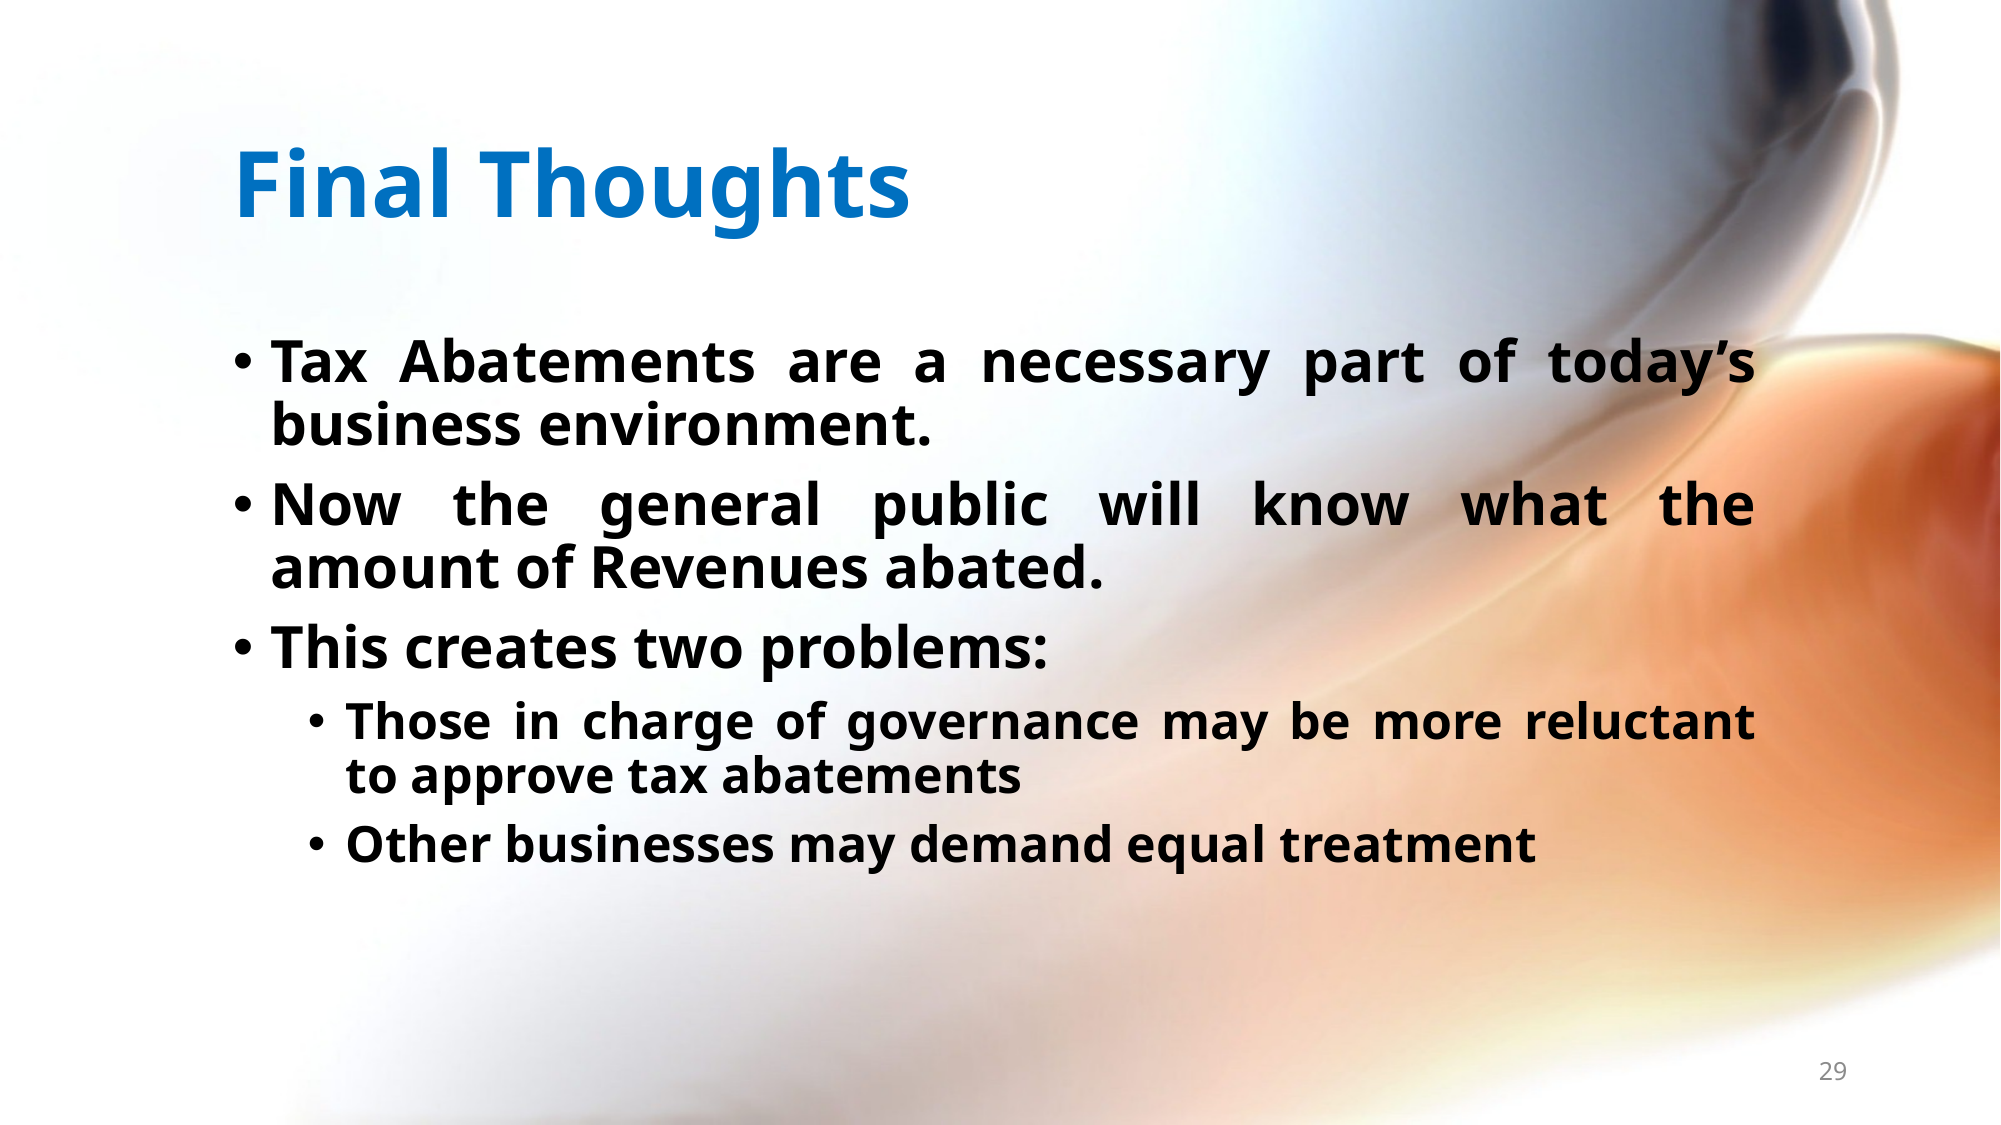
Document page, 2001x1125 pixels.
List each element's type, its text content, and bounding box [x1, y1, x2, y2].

picture [0, 0, 2001, 1125]
slide_number 29 [1325, 1042, 1863, 1103]
title Final Thoughts [217, 87, 1675, 237]
list Tax Abatements are a necessary part of today’s business environment. Now the general public will know what the amount of Revenues abated. This creates two problems: Those in charge of governance may be more reluctant to approve tax abatements Other businesses may demand equal treatment [217, 237, 1772, 956]
